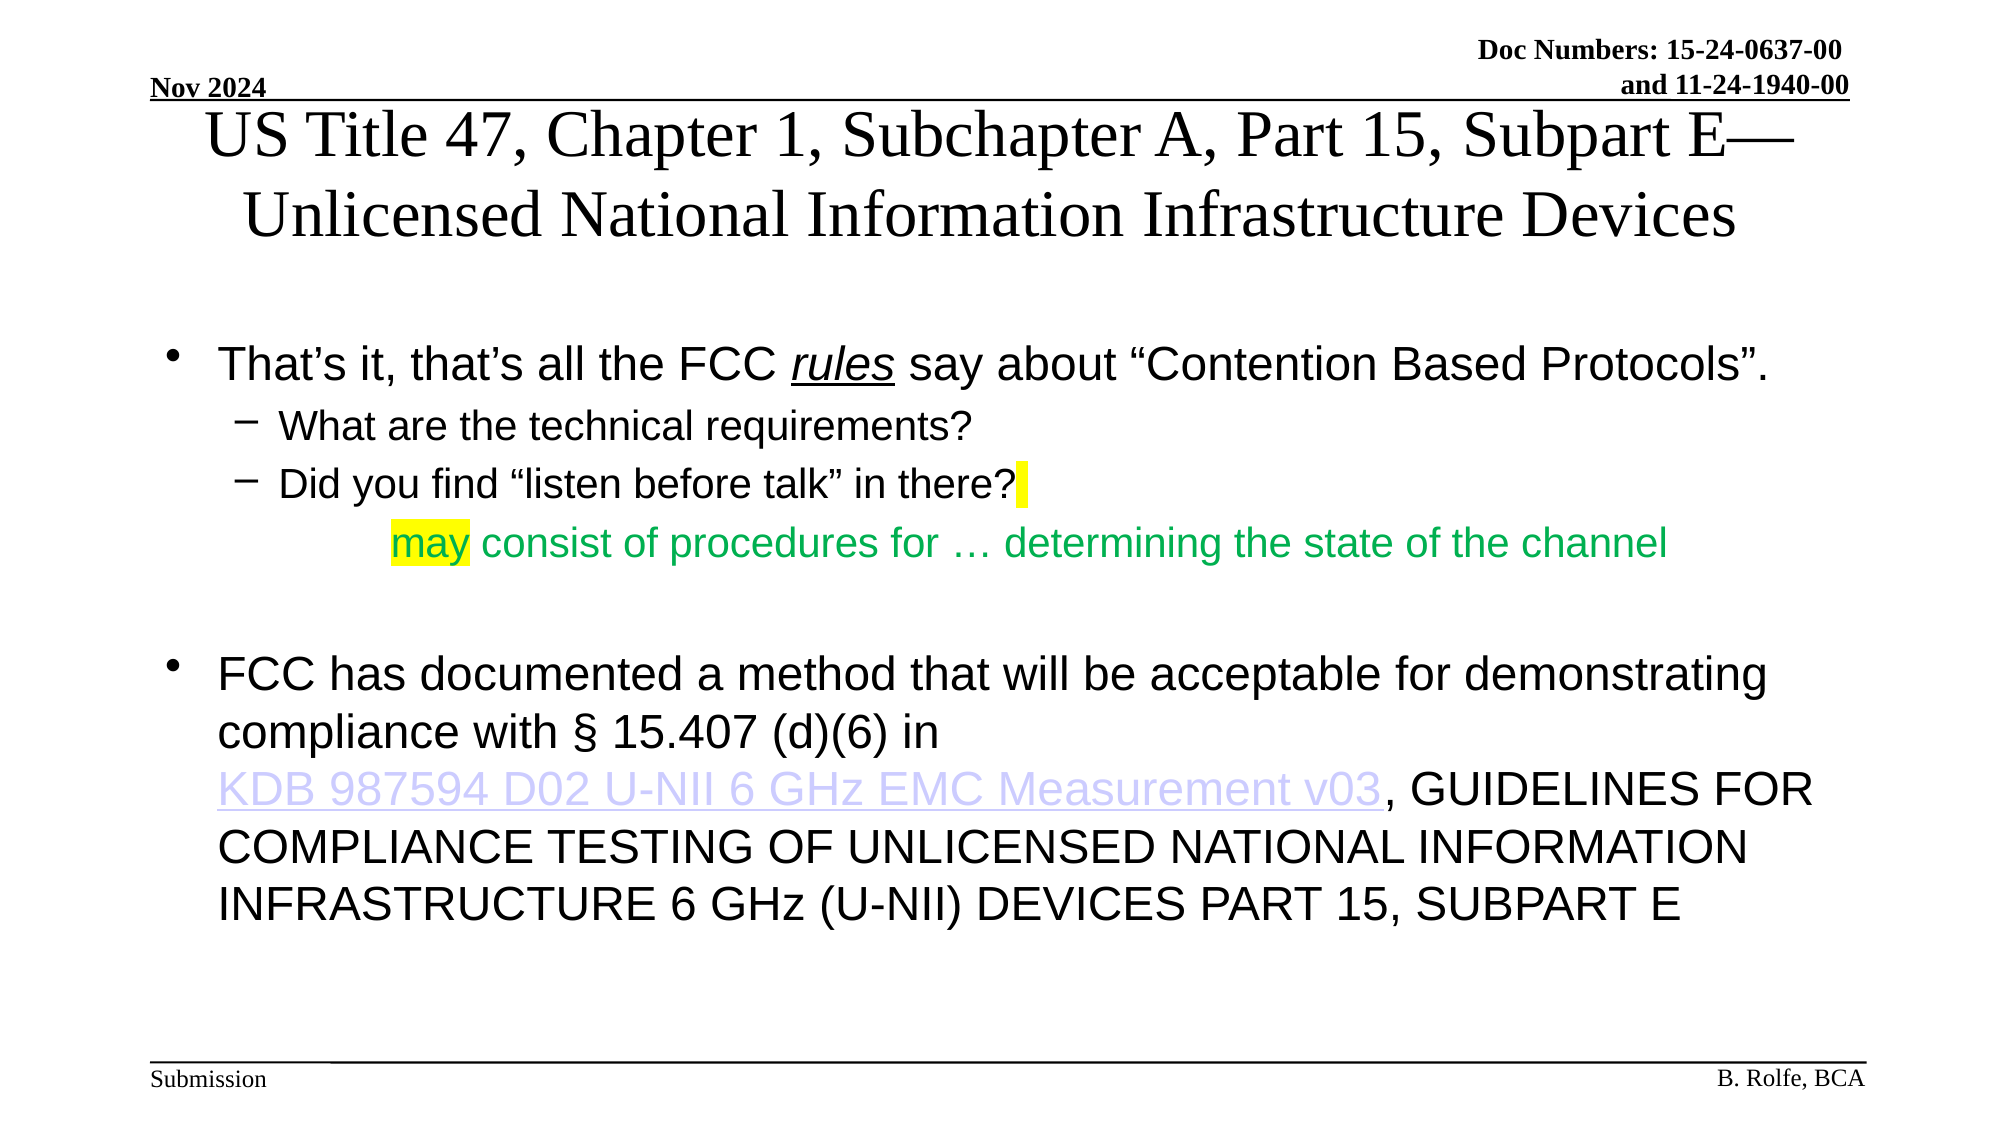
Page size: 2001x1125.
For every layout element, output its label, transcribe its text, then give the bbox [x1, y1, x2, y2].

title US Title 47, Chapter 1, Subchapter A, Part 15, Subpart E—Unlicensed National Information Infrastructure Devices [137, 61, 1863, 279]
list That’s it, that’s all the FCC rules say about “Contention Based Protocols”. What are the technical requirements? Did you find “listen before talk” in there? may consist of procedures for … determining the state of the channel FCC has documented a method that will be acceptable for demonstrating compliance with § 15.407 (d)(6) in KDB 987594 D02 U-NII 6 GHz EMC Measurement v03, GUIDELINES FOR COMPLIANCE TESTING OF UNLICENSED NATIONAL INFORMATION INFRASTRUCTURE 6 GHz (U-NII) DEVICES PART 15, SUBPART E [150, 324, 1850, 1000]
